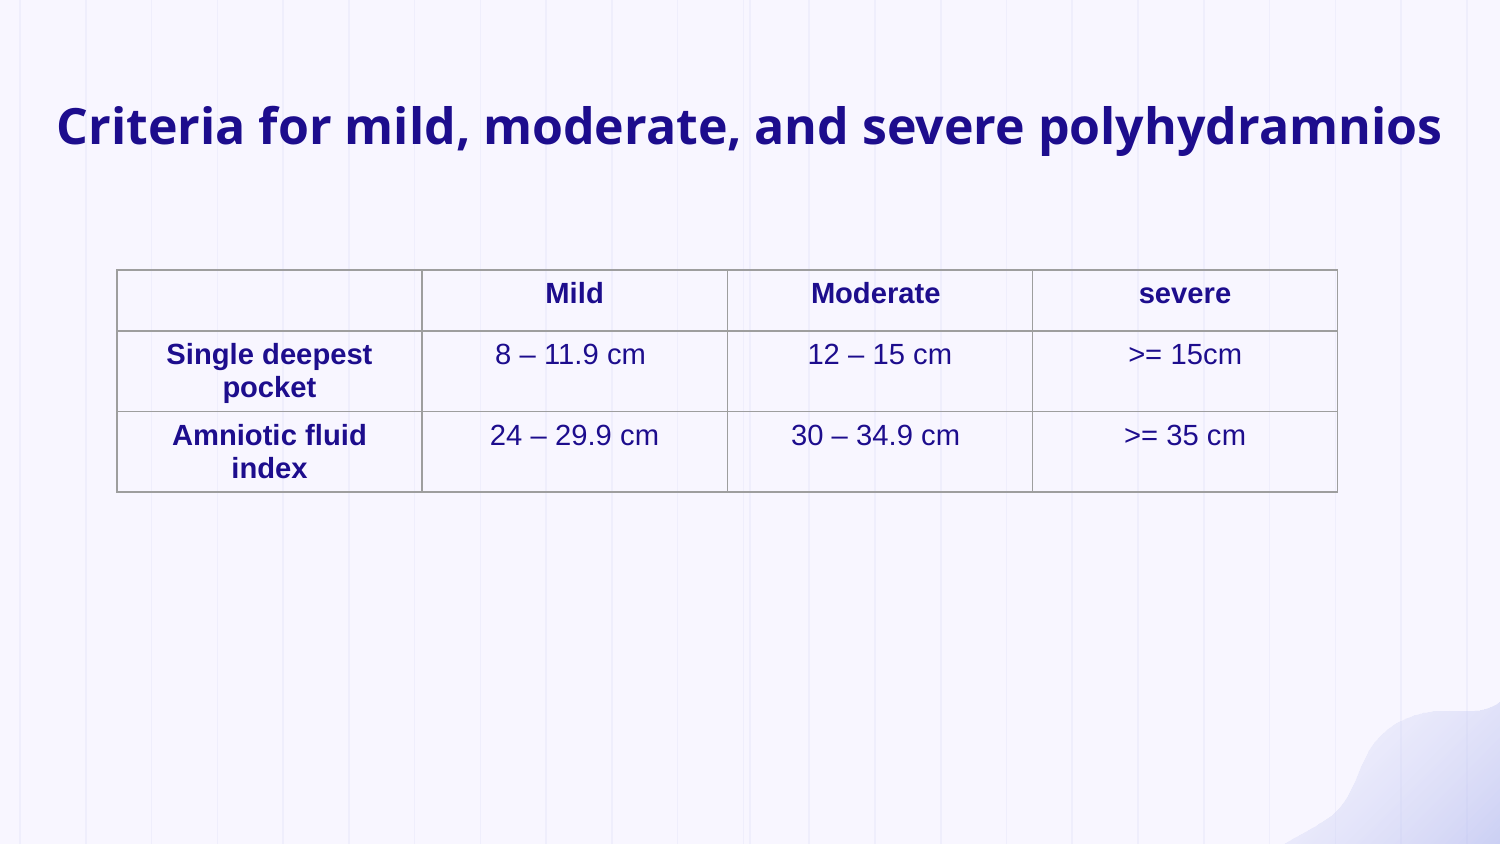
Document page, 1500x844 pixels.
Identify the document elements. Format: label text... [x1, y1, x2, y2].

table_header Mild [423, 271, 727, 330]
table_cell 12 – 15 cm [728, 332, 1032, 411]
title Criteria for mild, moderate, and severe polyhydramnios [22, 79, 1478, 195]
table_cell Single deepest pocket [118, 332, 421, 411]
table_cell Amniotic fluid index [118, 412, 421, 491]
table_cell 8 – 11.9 cm [423, 332, 727, 411]
table_header severe [1033, 271, 1337, 330]
table_cell 30 – 34.9 cm [728, 412, 1032, 491]
table_header [118, 271, 421, 330]
table_cell >= 35 cm [1033, 412, 1337, 491]
table_cell >= 15cm [1033, 332, 1337, 411]
table_cell 24 – 29.9 cm [423, 412, 727, 491]
table_header Moderate [728, 271, 1032, 330]
